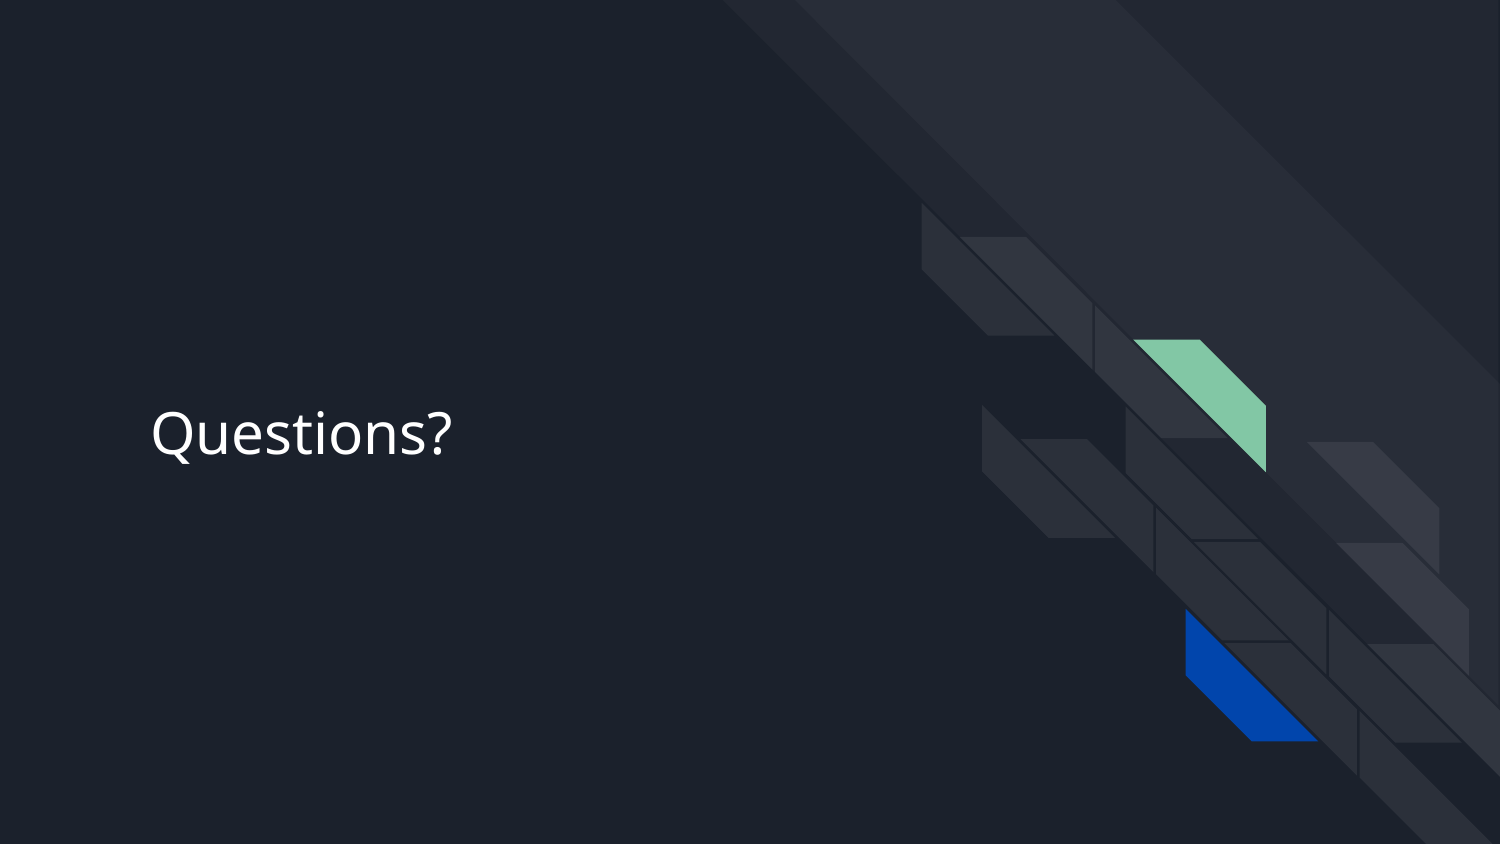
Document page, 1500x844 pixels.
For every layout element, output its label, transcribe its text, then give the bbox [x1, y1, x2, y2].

title Questions? [135, 142, 888, 720]
